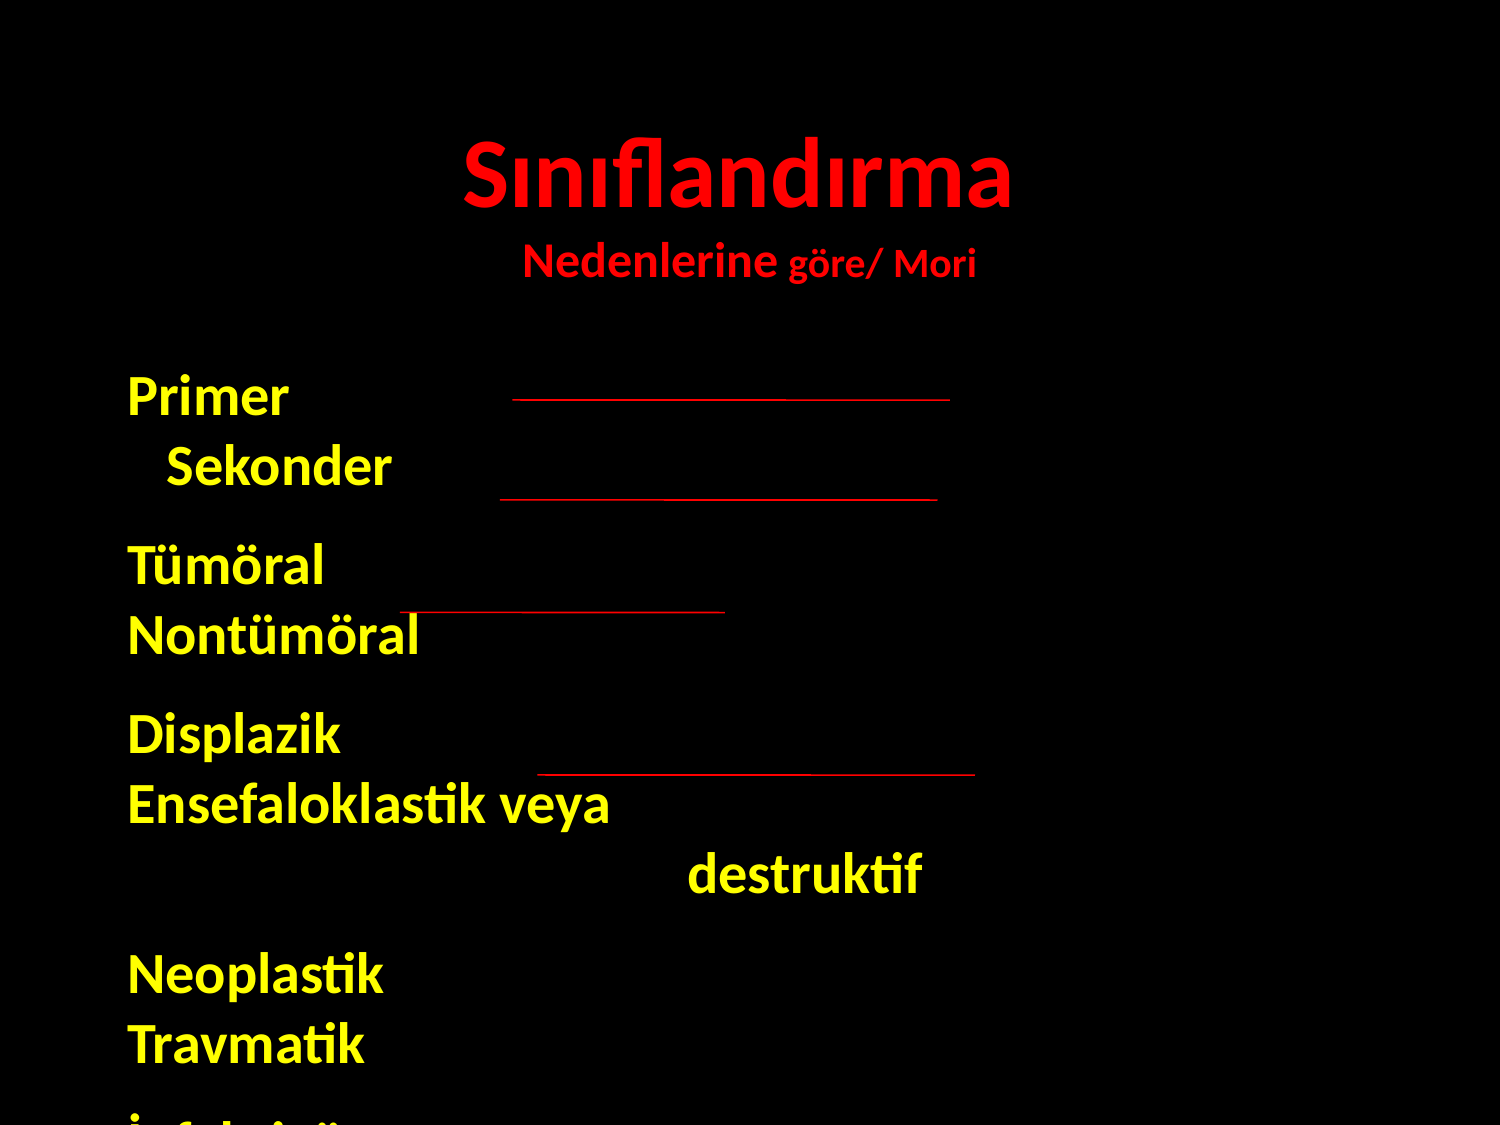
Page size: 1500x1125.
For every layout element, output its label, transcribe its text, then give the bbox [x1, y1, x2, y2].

text_box Primer Sekonder Tümöral Nontümöral Displazik Ensefaloklastik veya destruktif Neoplastik Travmatik İnfeksiyöz Hemorajik Vasküler Skeletal [112, 350, 1388, 1125]
text_box Sınıflandırma Nedenlerine göre/ Mori [112, 99, 1388, 250]
